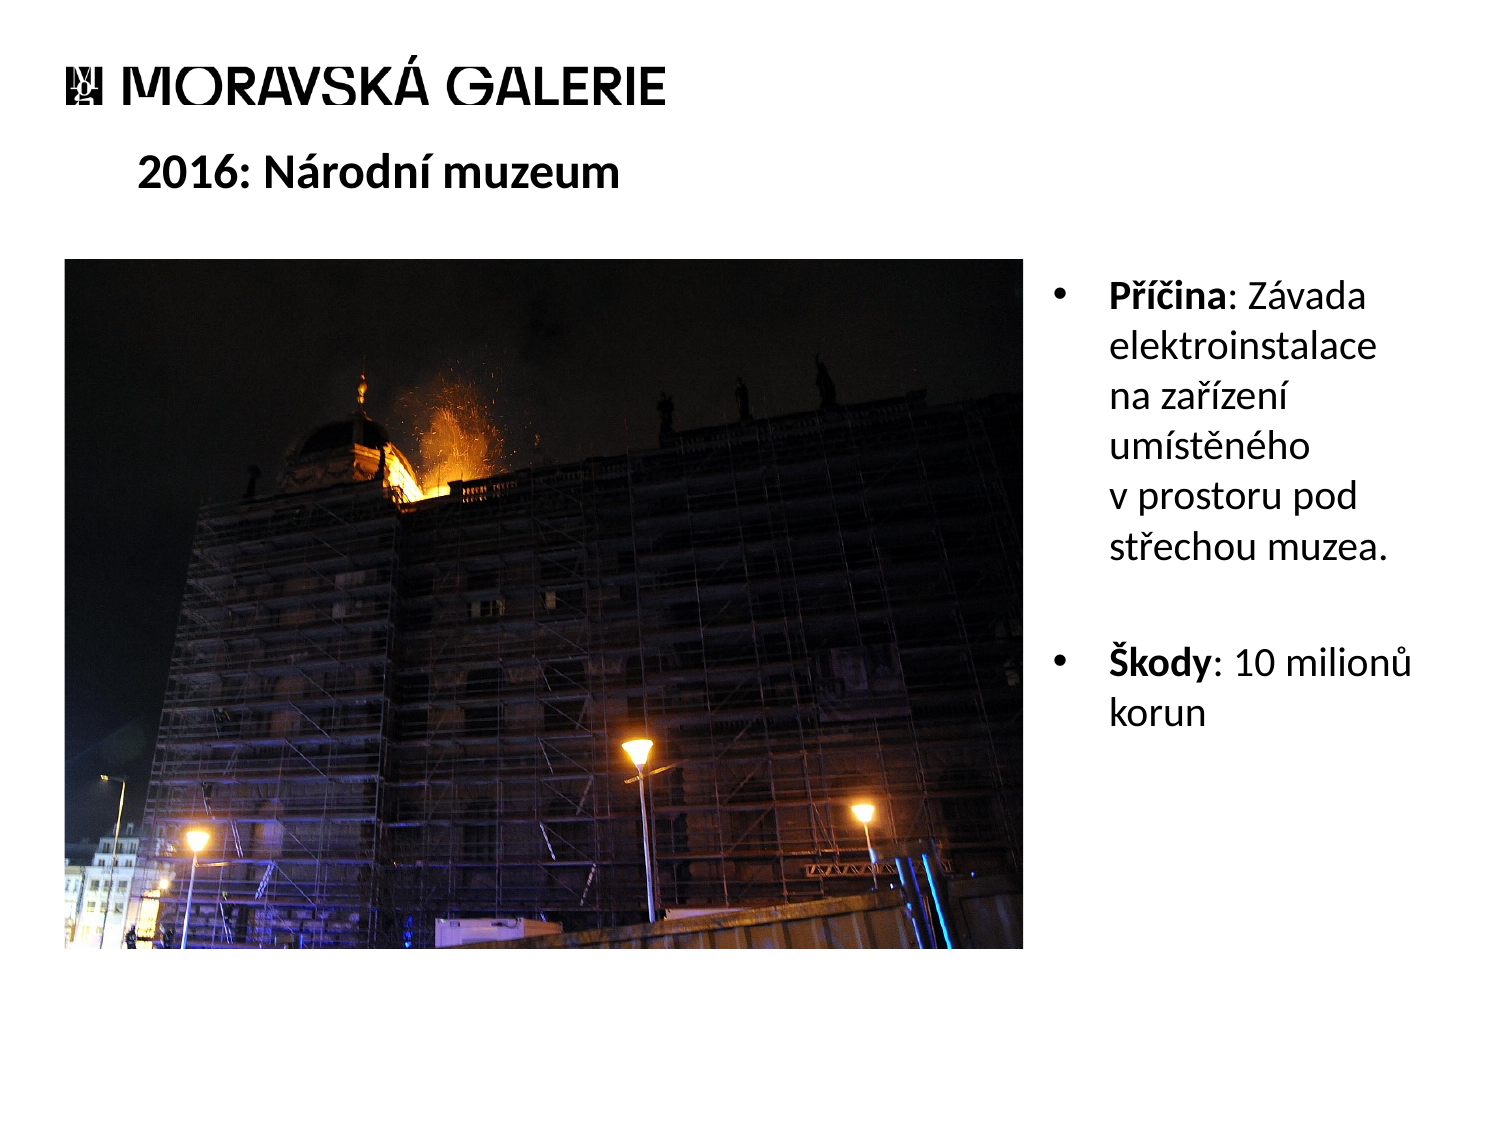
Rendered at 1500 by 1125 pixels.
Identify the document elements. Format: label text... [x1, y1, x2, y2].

picture [64, 259, 1024, 950]
list Příčina: Závada elektroinstalace na zařízení umístěného v prostoru pod střechou muzea. Škody: 10 milionů korun [1037, 260, 1438, 996]
picture [66, 55, 665, 105]
list 2016: Národní muzeum [122, 138, 1022, 207]
